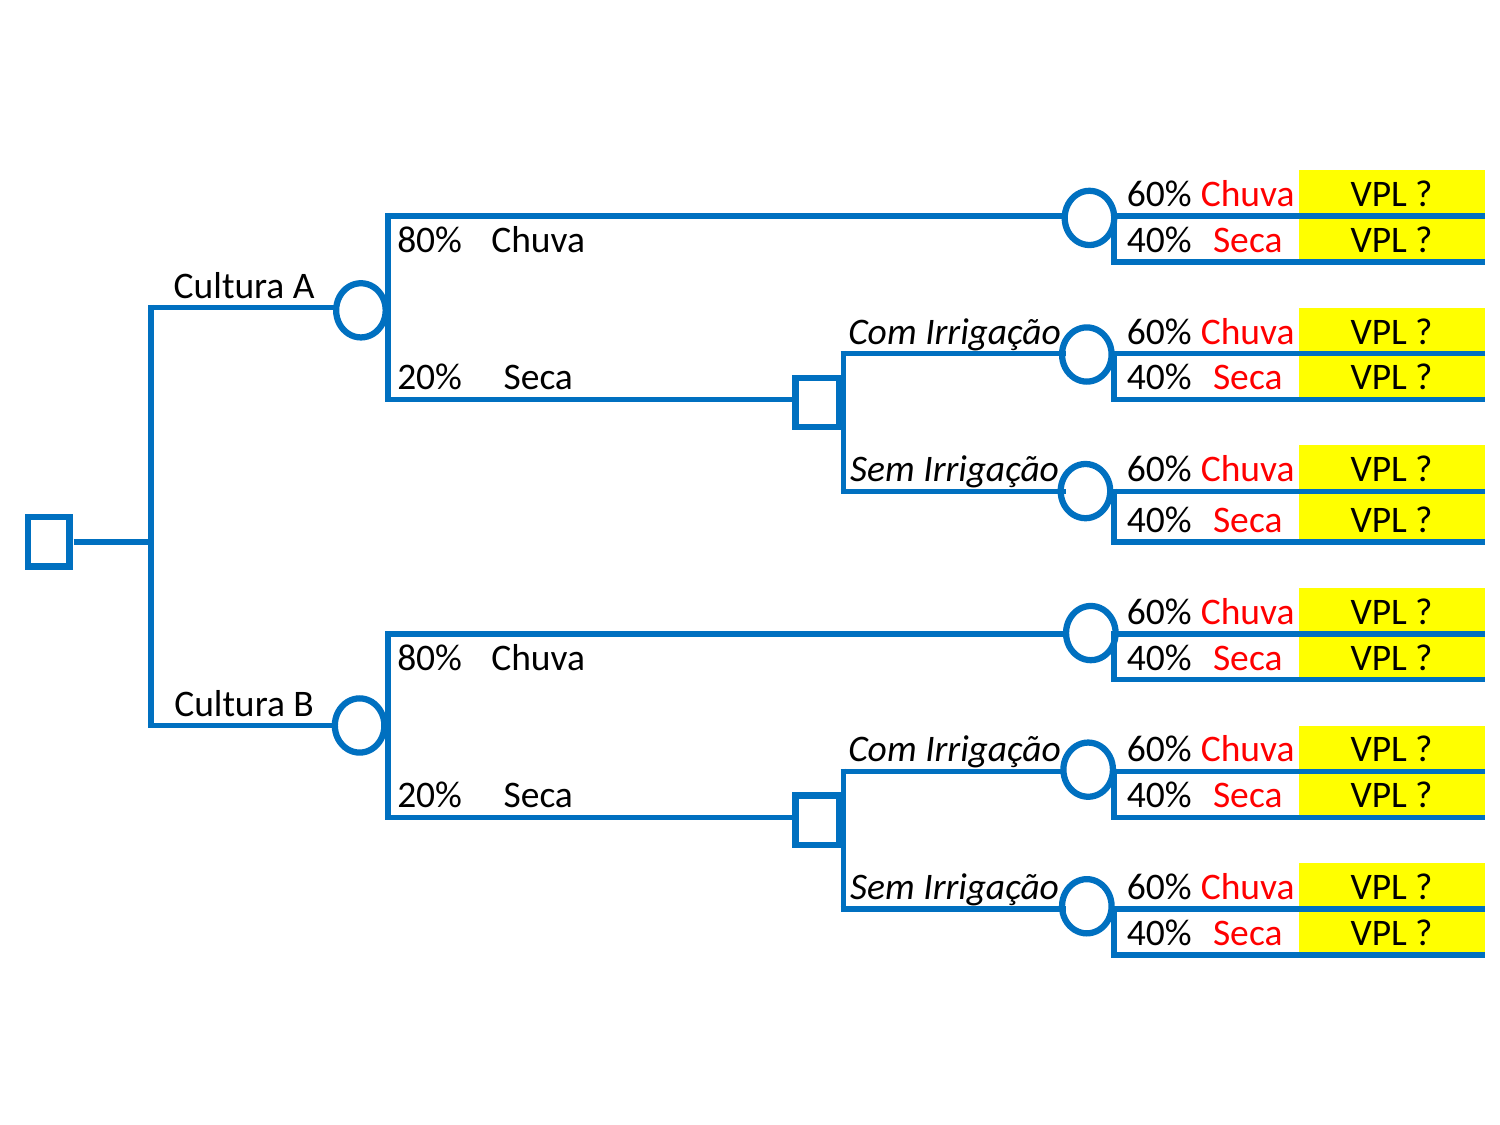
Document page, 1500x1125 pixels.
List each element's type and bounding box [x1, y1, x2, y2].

text_box [794, 377, 841, 428]
table_header [17, 170, 1485, 216]
text_box [335, 282, 387, 339]
table_cell [846, 356, 1485, 489]
table_cell [1117, 637, 1485, 677]
text_box [27, 516, 71, 567]
table_cell [846, 774, 1485, 906]
text_box [333, 697, 386, 754]
text_box [1062, 741, 1114, 798]
table_cell [1117, 494, 1485, 539]
table_cell [1117, 356, 1485, 397]
table_cell [17, 216, 1111, 955]
table_cell [154, 310, 1485, 723]
text_box [1061, 326, 1113, 383]
table_cell [1117, 774, 1485, 815]
text_box [1059, 462, 1112, 520]
table_cell [1117, 912, 1485, 952]
table_cell [391, 219, 1485, 397]
text_box [1065, 604, 1117, 662]
table_cell [1117, 219, 1485, 259]
table_cell [391, 637, 1485, 815]
text_box [794, 794, 841, 846]
text_box [1061, 878, 1113, 935]
text_box [1063, 189, 1116, 247]
